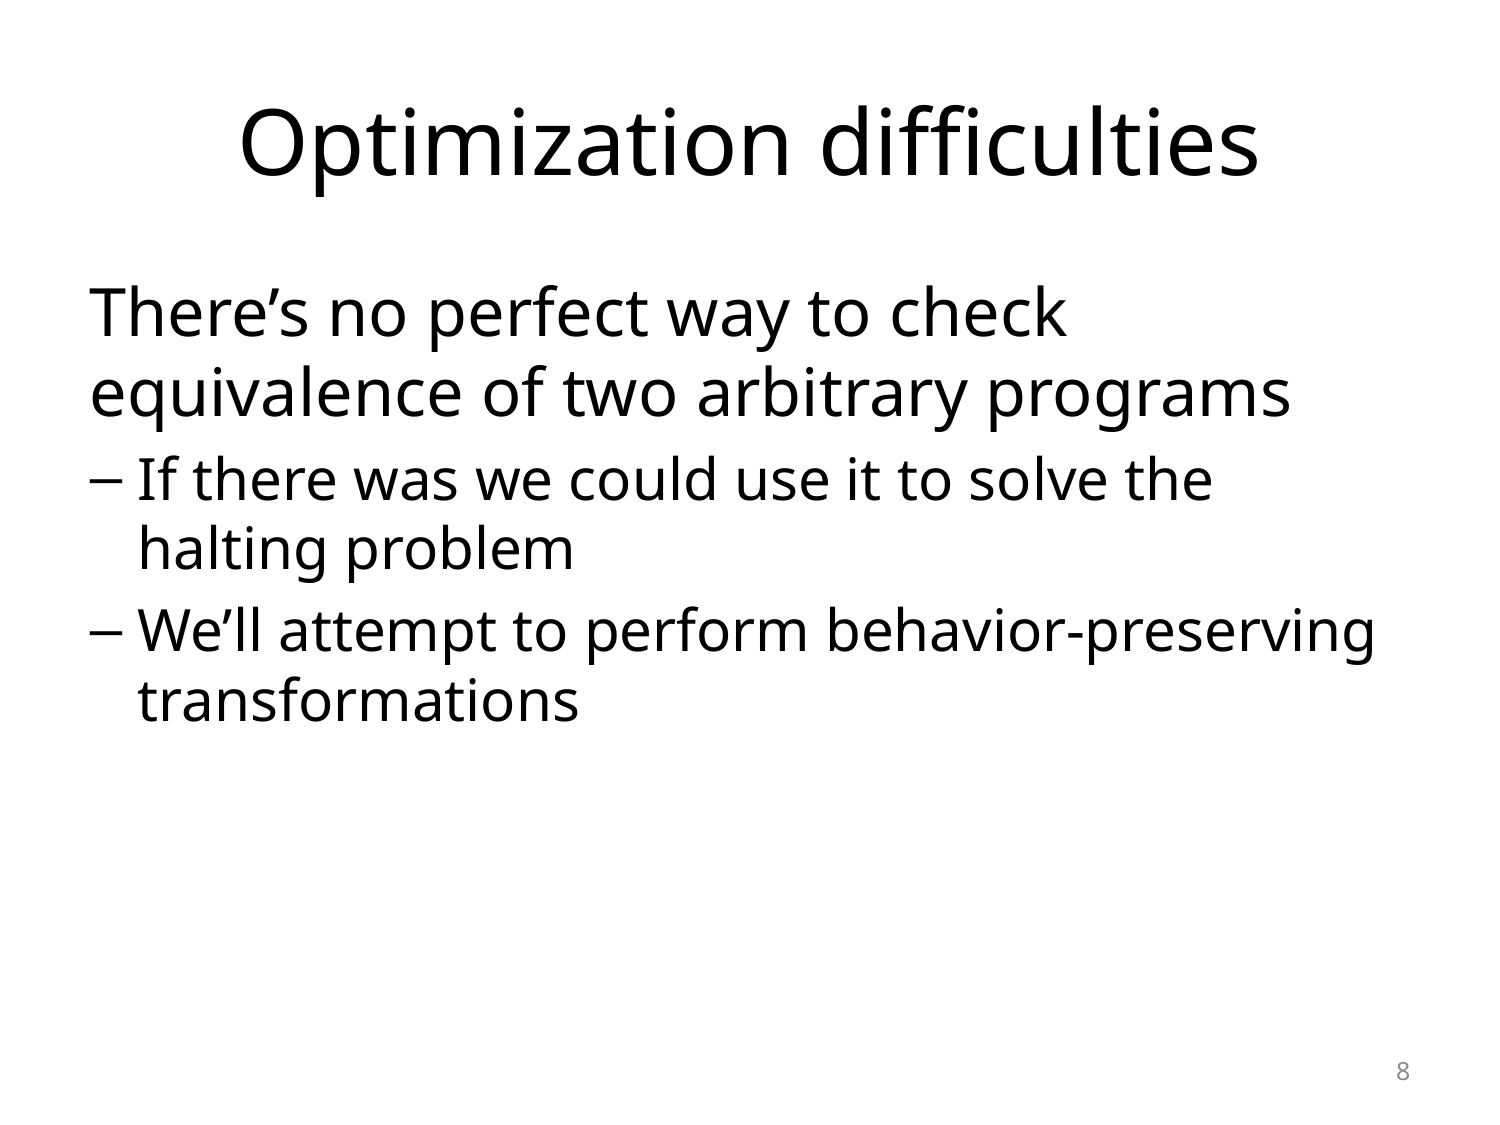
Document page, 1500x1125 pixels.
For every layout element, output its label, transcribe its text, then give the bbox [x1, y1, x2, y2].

slide_number 8 [1074, 1042, 1425, 1103]
title Optimization difficulties [75, 45, 1425, 233]
list There’s no perfect way to check equivalence of two arbitrary programs If there was we could use it to solve the halting problem We’ll attempt to perform behavior-preserving transformations [75, 262, 1425, 1005]
